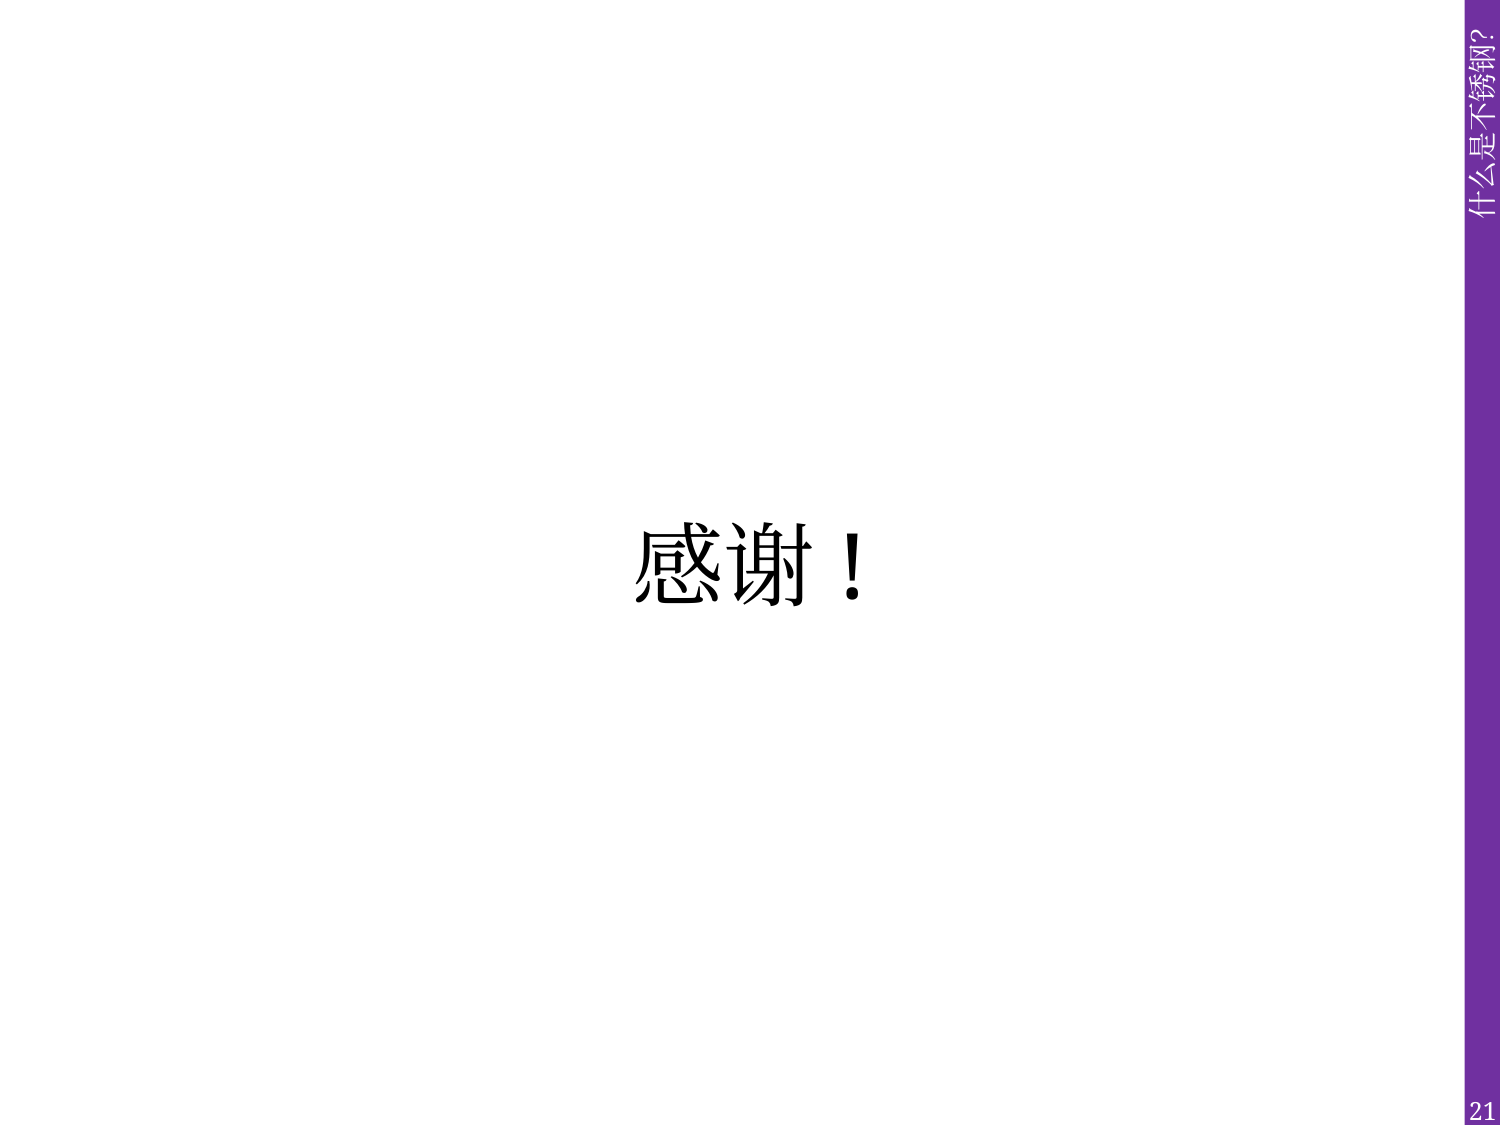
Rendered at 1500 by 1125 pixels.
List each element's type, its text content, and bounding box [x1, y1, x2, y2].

title 感谢! [112, 441, 1388, 683]
slide_number 21 [1446, 1082, 1500, 1125]
